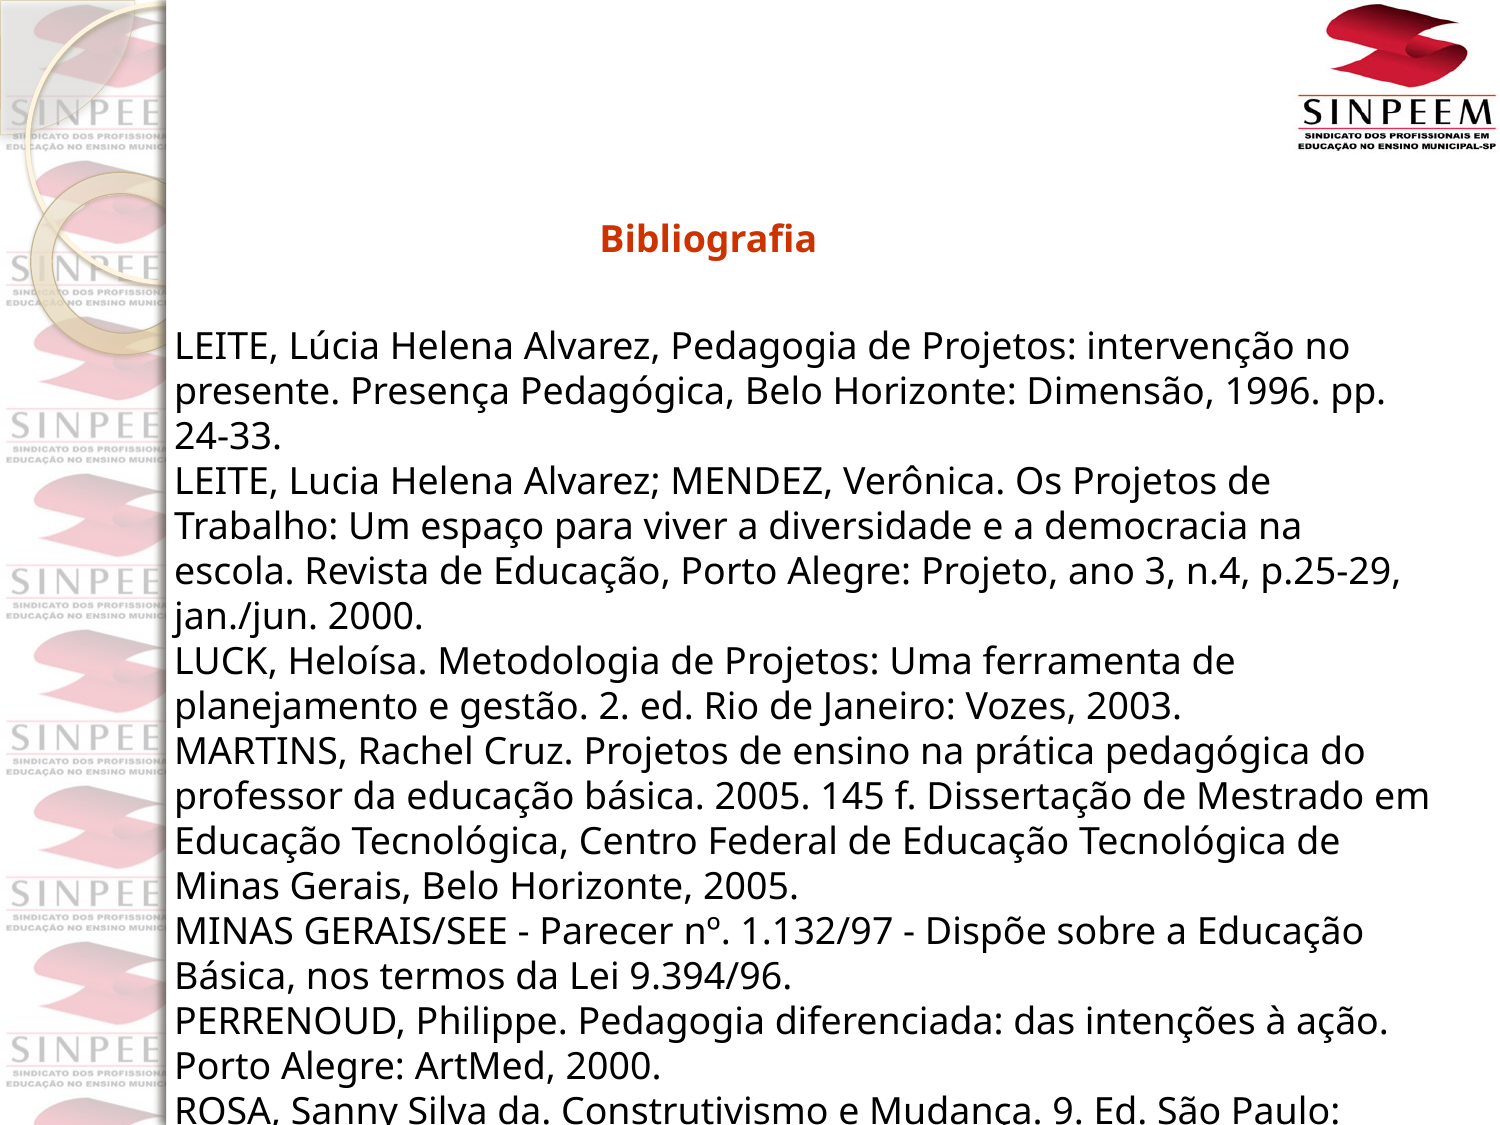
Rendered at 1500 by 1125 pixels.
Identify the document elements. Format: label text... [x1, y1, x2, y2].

picture [1293, 0, 1500, 154]
text_box LEITE, Lúcia Helena Alvarez, Pedagogia de Projetos: intervenção no presente. Presença Pedagógica, Belo Horizonte: Dimensão, 1996. pp. 24-33. LEITE, Lucia Helena Alvarez; MENDEZ, Verônica. Os Projetos de Trabalho: Um espaço para viver a diversidade e a democracia na escola. Revista de Educação, Porto Alegre: Projeto, ano 3, n.4, p.25-29, jan./jun. 2000. LUCK, Heloísa. Metodologia de Projetos: Uma ferramenta de planejamento e gestão. 2. ed. Rio de Janeiro: Vozes, 2003. MARTINS, Rachel Cruz. Projetos de ensino na prática pedagógica do professor da educação básica. 2005. 145 f. Dissertação de Mestrado em Educação Tecnológica, Centro Federal de Educação Tecnológica de Minas Gerais, Belo Horizonte, 2005. MINAS GERAIS/SEE - Parecer nº. 1.132/97 - Dispõe sobre a Educação Básica, nos termos da Lei 9.394/96. PERRENOUD, Philippe. Pedagogia diferenciada: das intenções à ação. Porto Alegre: ArtMed, 2000. ROSA, Sanny Silva da. Construtivismo e Mudança. 9. Ed. São Paulo: Cortez, 1994. VYGOTSKY, L. S. A formação social da mente [159, 314, 1447, 1125]
text_box Bibliografia [584, 208, 860, 268]
